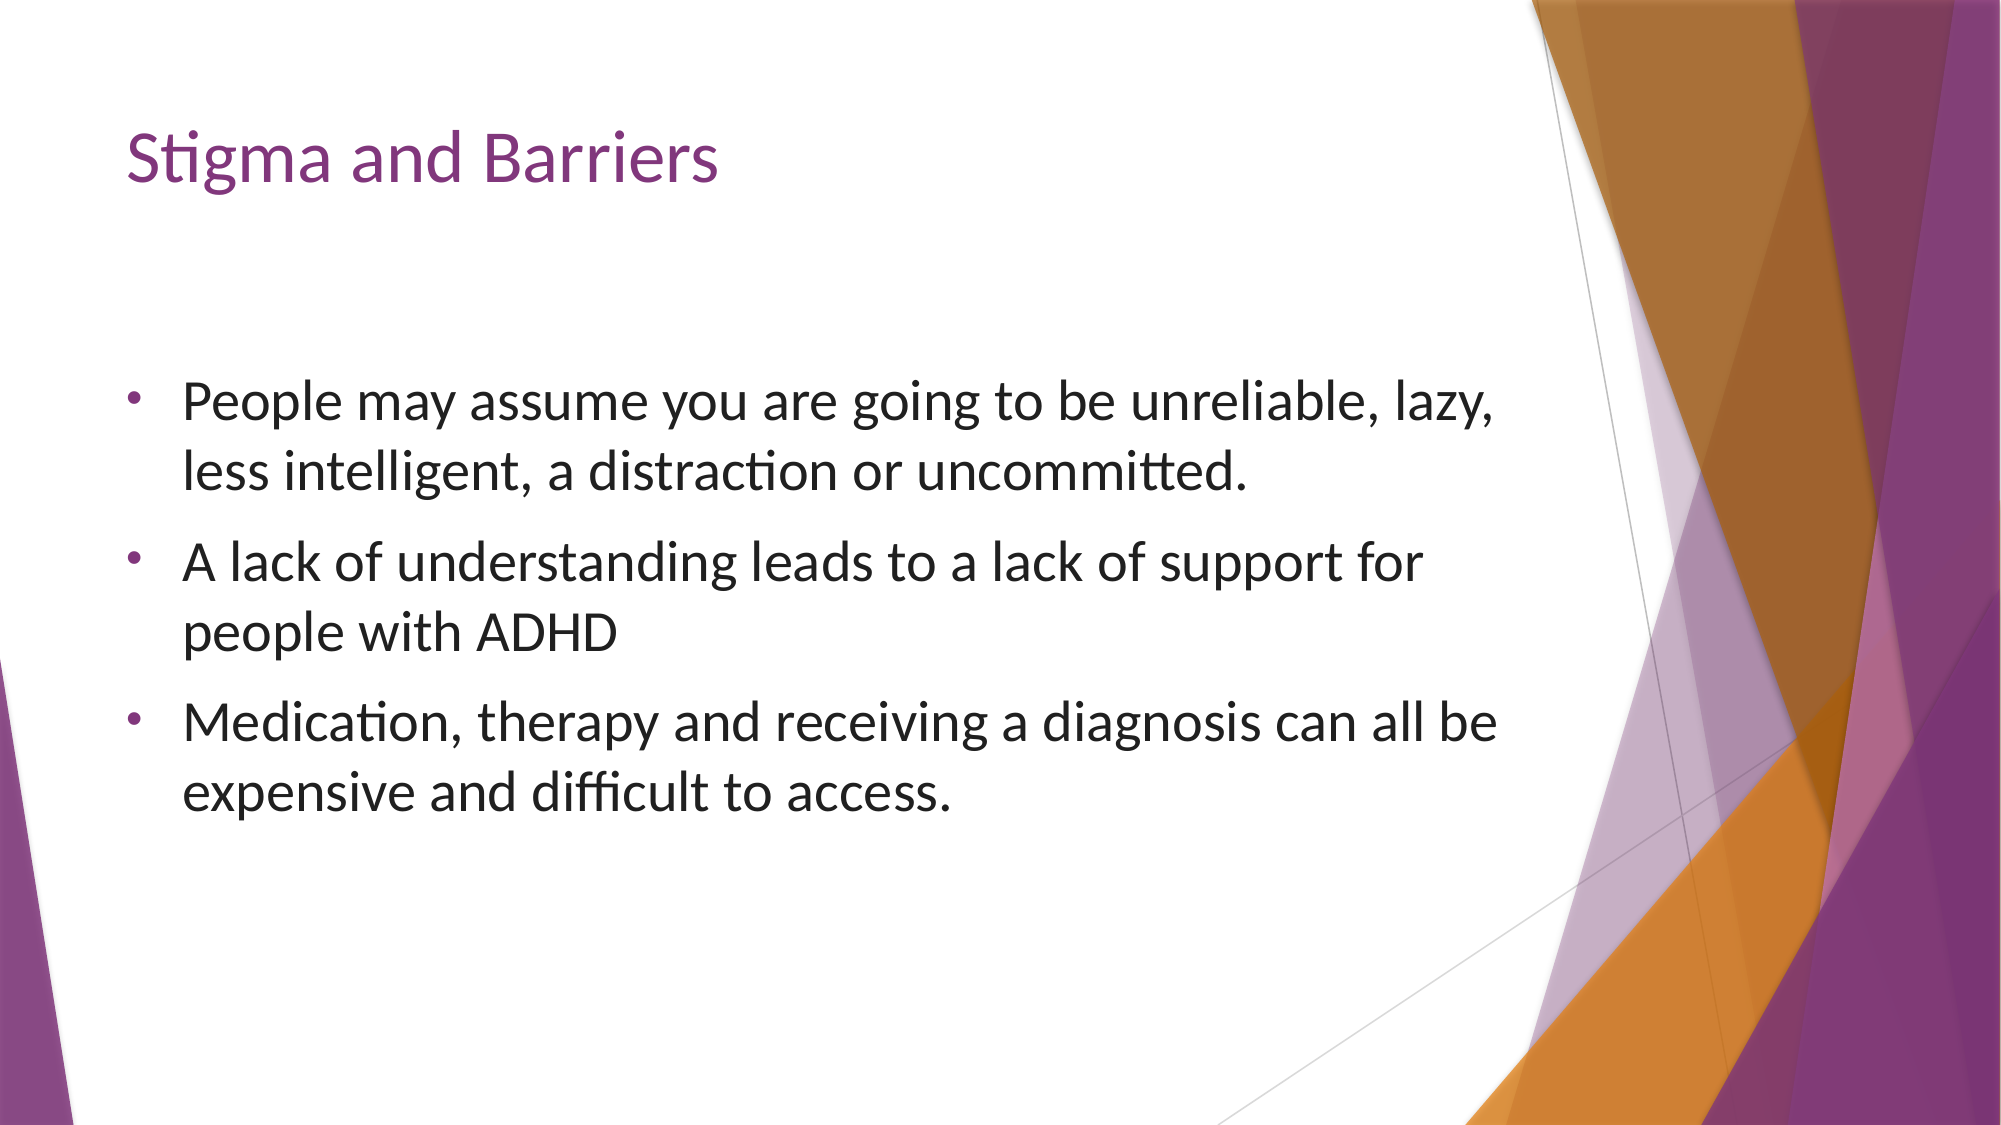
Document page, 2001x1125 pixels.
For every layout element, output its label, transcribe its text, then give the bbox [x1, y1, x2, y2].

title Stigma and Barriers [111, 99, 1522, 317]
list People may assume you are going to be unreliable, lazy, less intelligent, a distraction or uncommitted. A lack of understanding leads to a lack of support for people with ADHD Medication, therapy and receiving a diagnosis can all be expensive and difficult to access. [111, 354, 1522, 992]
